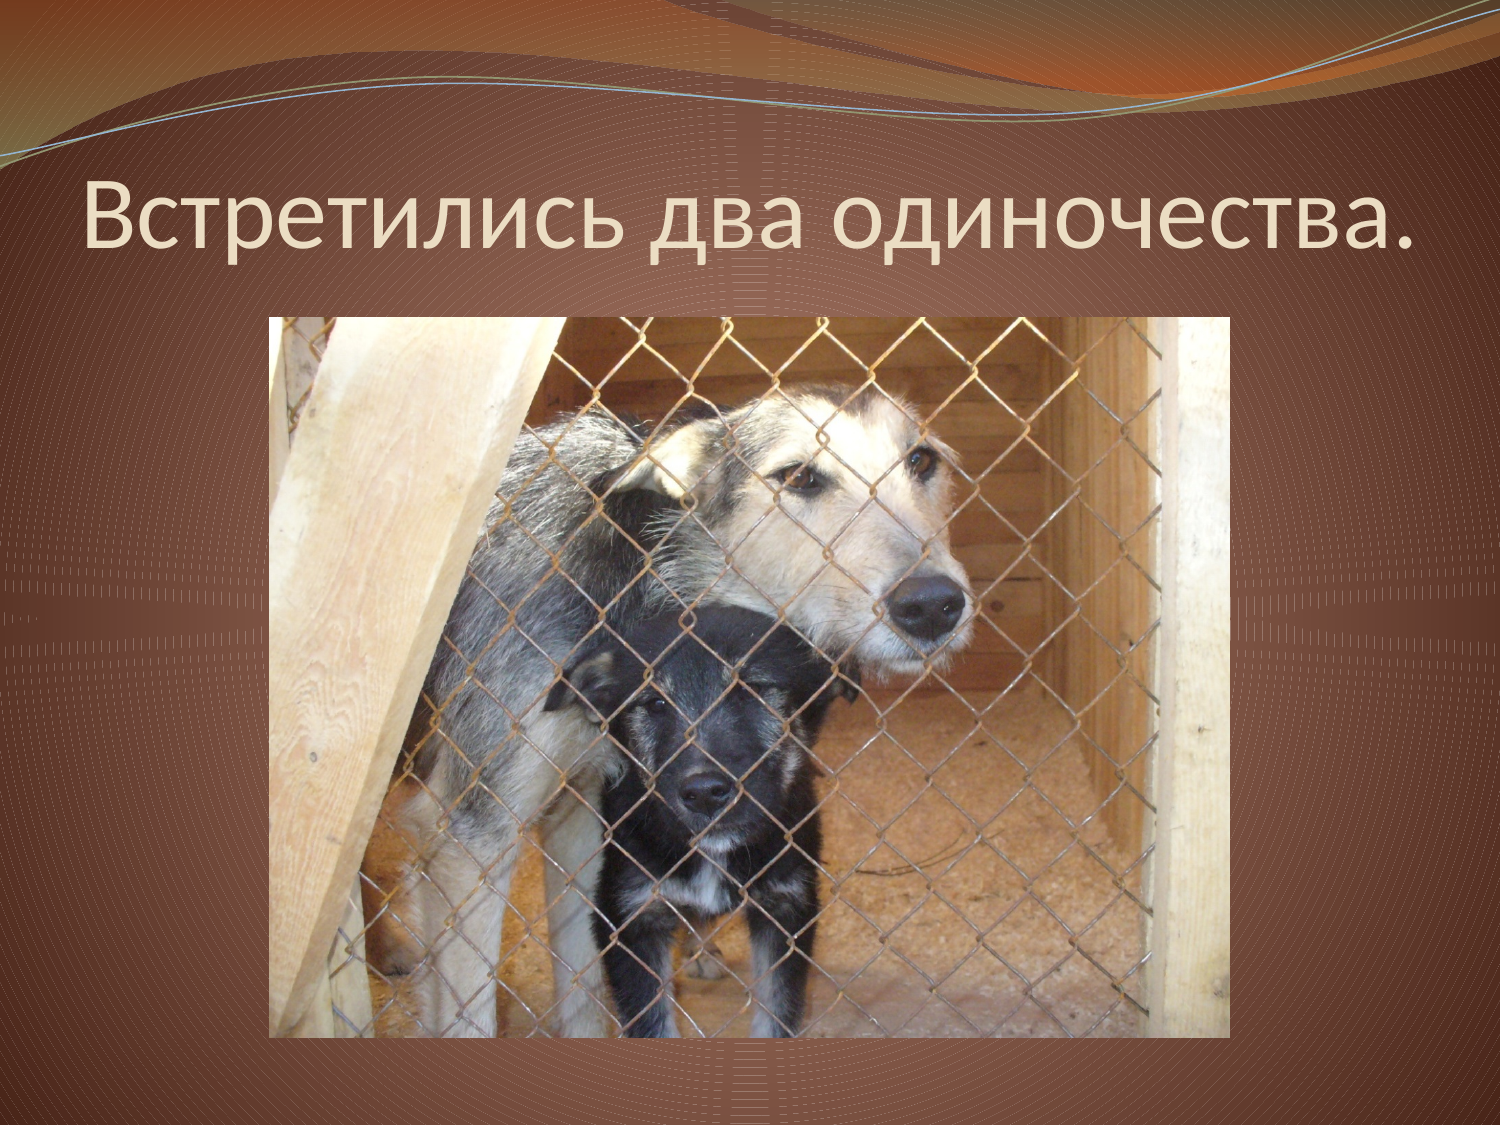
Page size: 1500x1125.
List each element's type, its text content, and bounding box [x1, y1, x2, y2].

title Встретились два одиночества. [75, 115, 1425, 270]
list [269, 317, 1231, 1038]
